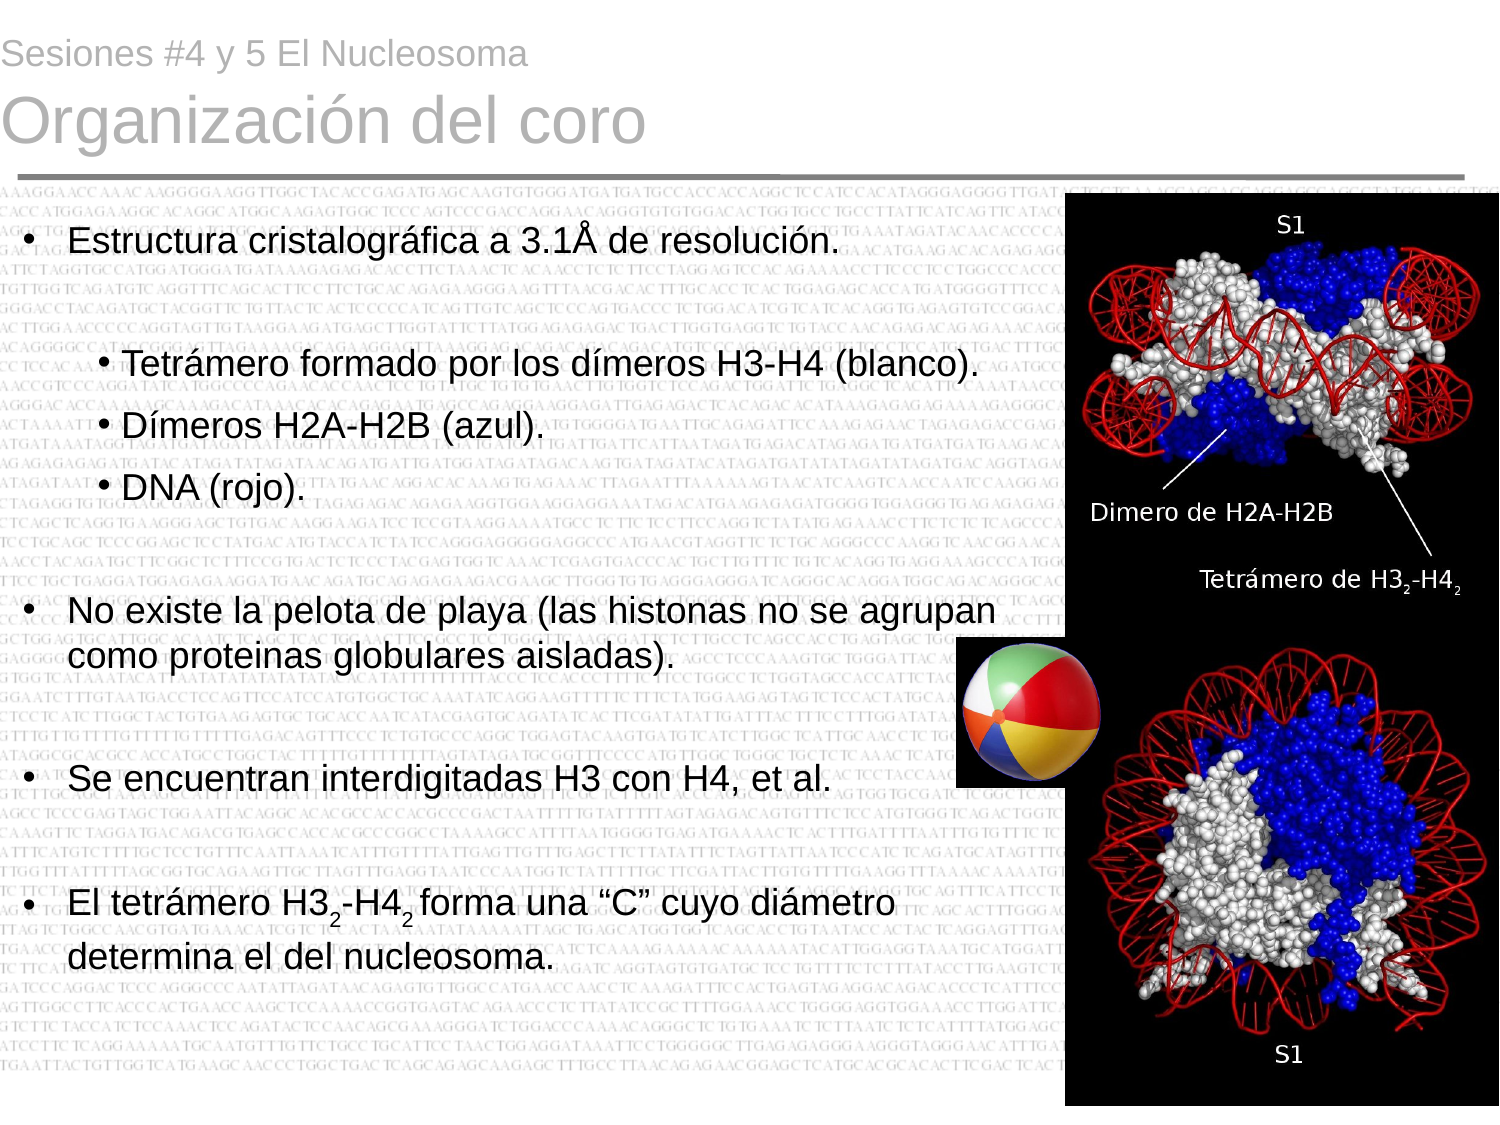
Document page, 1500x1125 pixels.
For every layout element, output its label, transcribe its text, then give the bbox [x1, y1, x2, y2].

title Sesiones #4 y 5 El Nucleosoma Organización del coro [0, 0, 1500, 185]
text_box Estructura cristalográfica a 3.1Å de resolución. Tetrámero formado por los dímeros H3-H4 (blanco). Dímeros H2A-H2B (azul). DNA (rojo). No existe la pelota de playa (las histonas no se agrupan como proteinas globulares aisladas). Se encuentran interdigitadas H3 con H4, et al. El tetrámero H32-H42 forma una “C” cuyo diámetro determina el del nucleosoma. [22, 215, 1060, 1039]
picture [0, 185, 1500, 1106]
